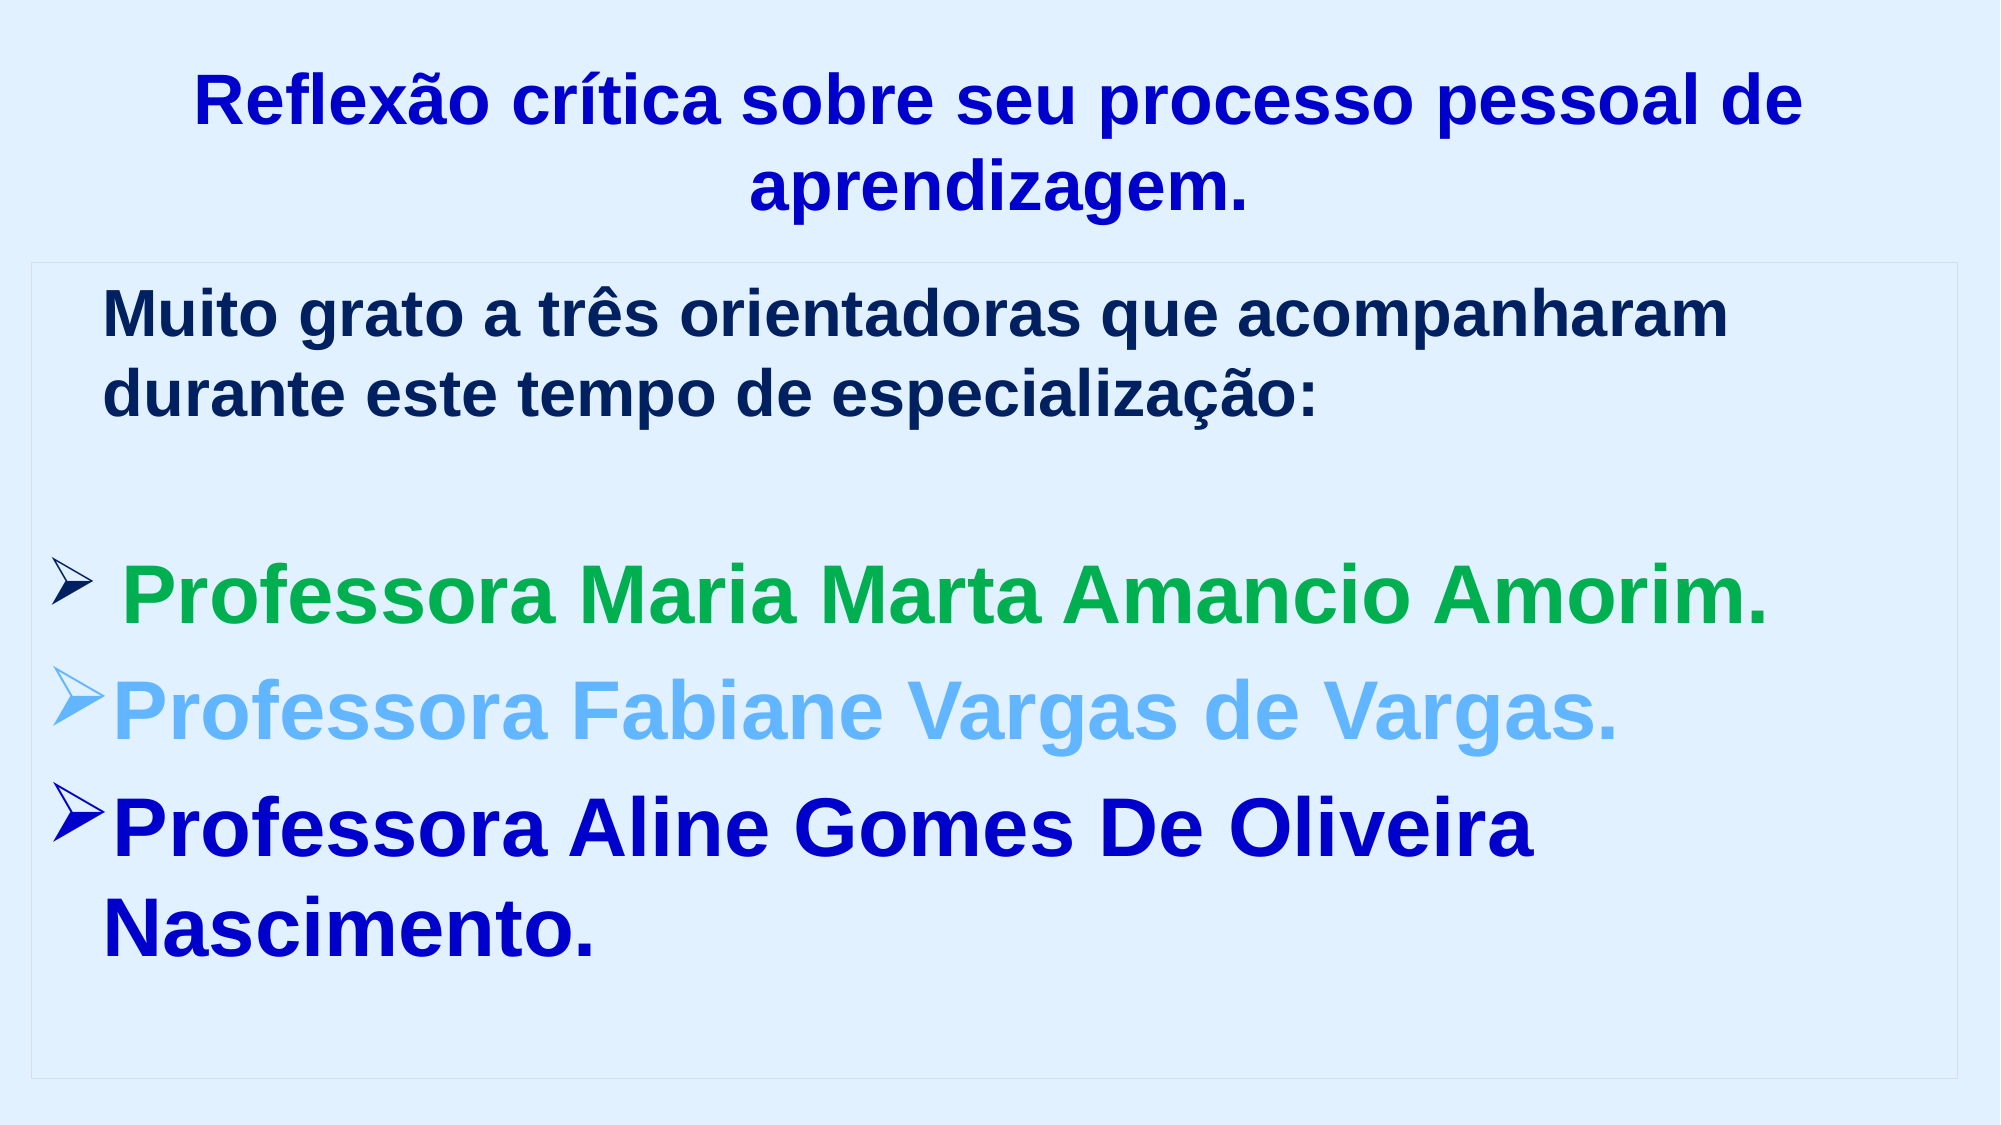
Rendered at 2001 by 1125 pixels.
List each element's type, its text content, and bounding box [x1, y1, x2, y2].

list Muito grato a três orientadoras que acompanharam durante este tempo de especialização: Professora Maria Marta Amancio Amorim. Professora Fabiane Vargas de Vargas. Professora Aline Gomes De Oliveira Nascimento. [31, 262, 1958, 1079]
title Reflexão crítica sobre seu processo pessoal de aprendizagem. [99, 45, 1900, 233]
